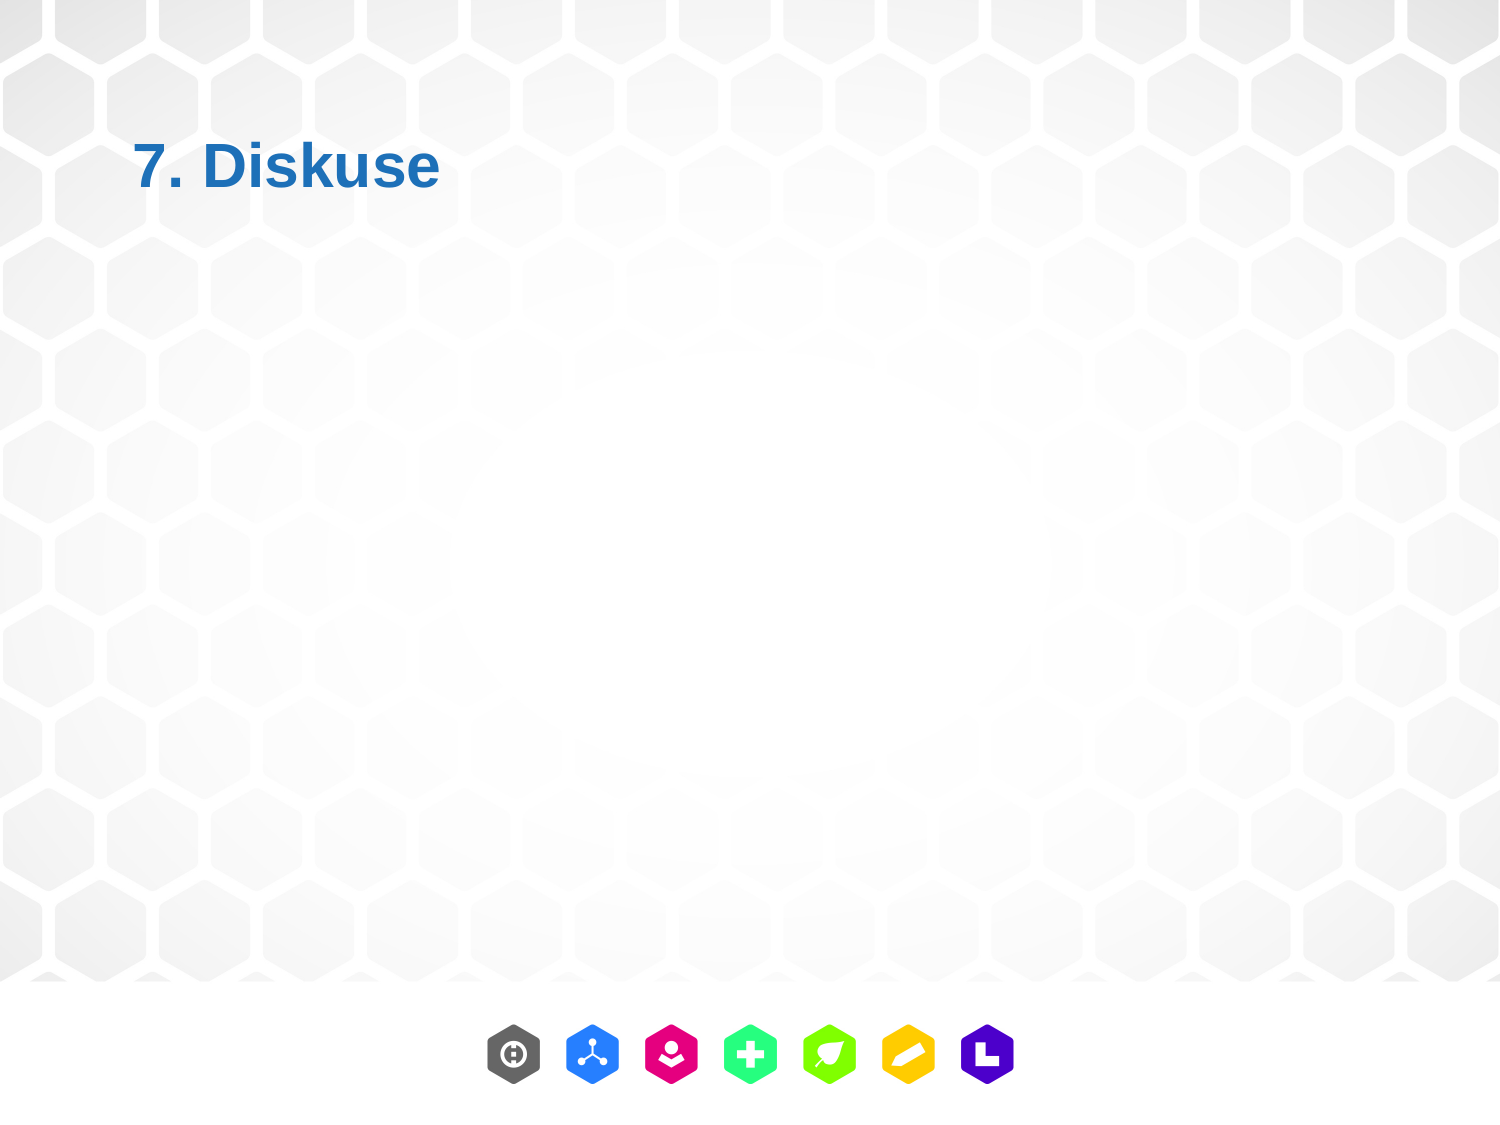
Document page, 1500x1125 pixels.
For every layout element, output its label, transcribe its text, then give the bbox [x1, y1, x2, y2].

text_box 7. Diskuse [118, 118, 1406, 208]
picture [0, 0, 1500, 1125]
